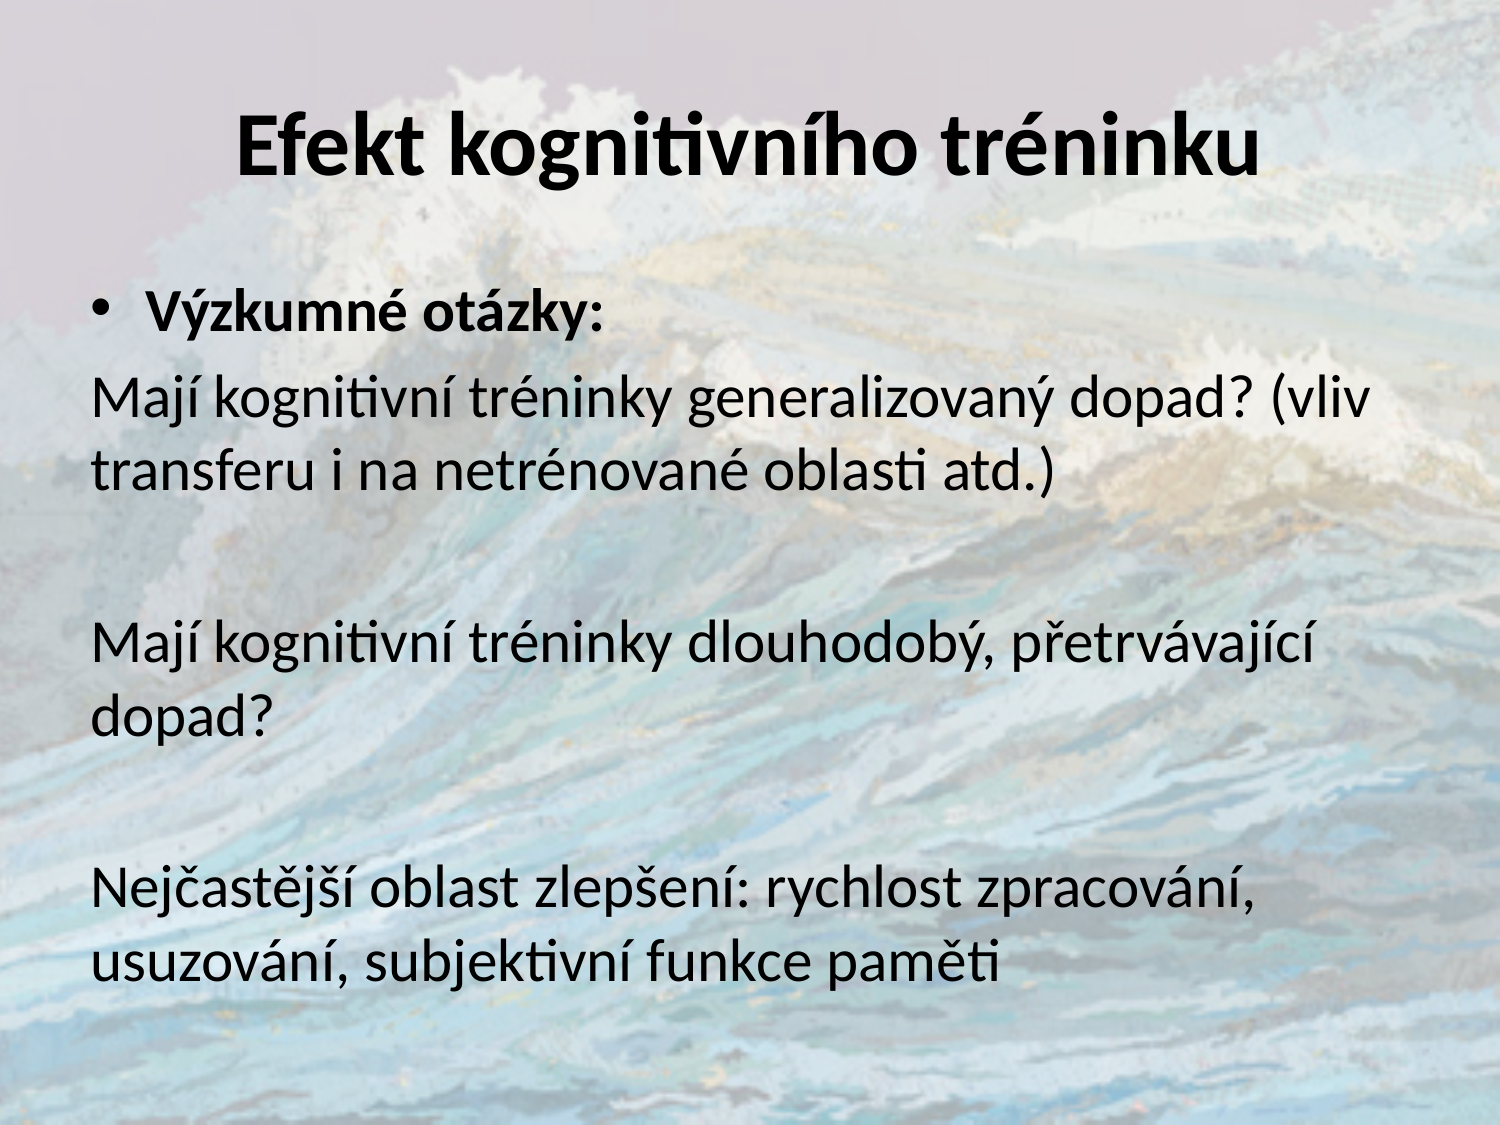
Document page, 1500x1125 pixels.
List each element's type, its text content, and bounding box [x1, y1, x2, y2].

title Efekt kognitivního tréninku [75, 45, 1425, 233]
list Výzkumné otázky: Mají kognitivní tréninky generalizovaný dopad? (vliv transferu i na netrénované oblasti atd.) Mají kognitivní tréninky dlouhodobý, přetrvávající dopad? Nejčastější oblast zlepšení: rychlost zpracování, usuzování, subjektivní funkce paměti [75, 262, 1425, 1005]
